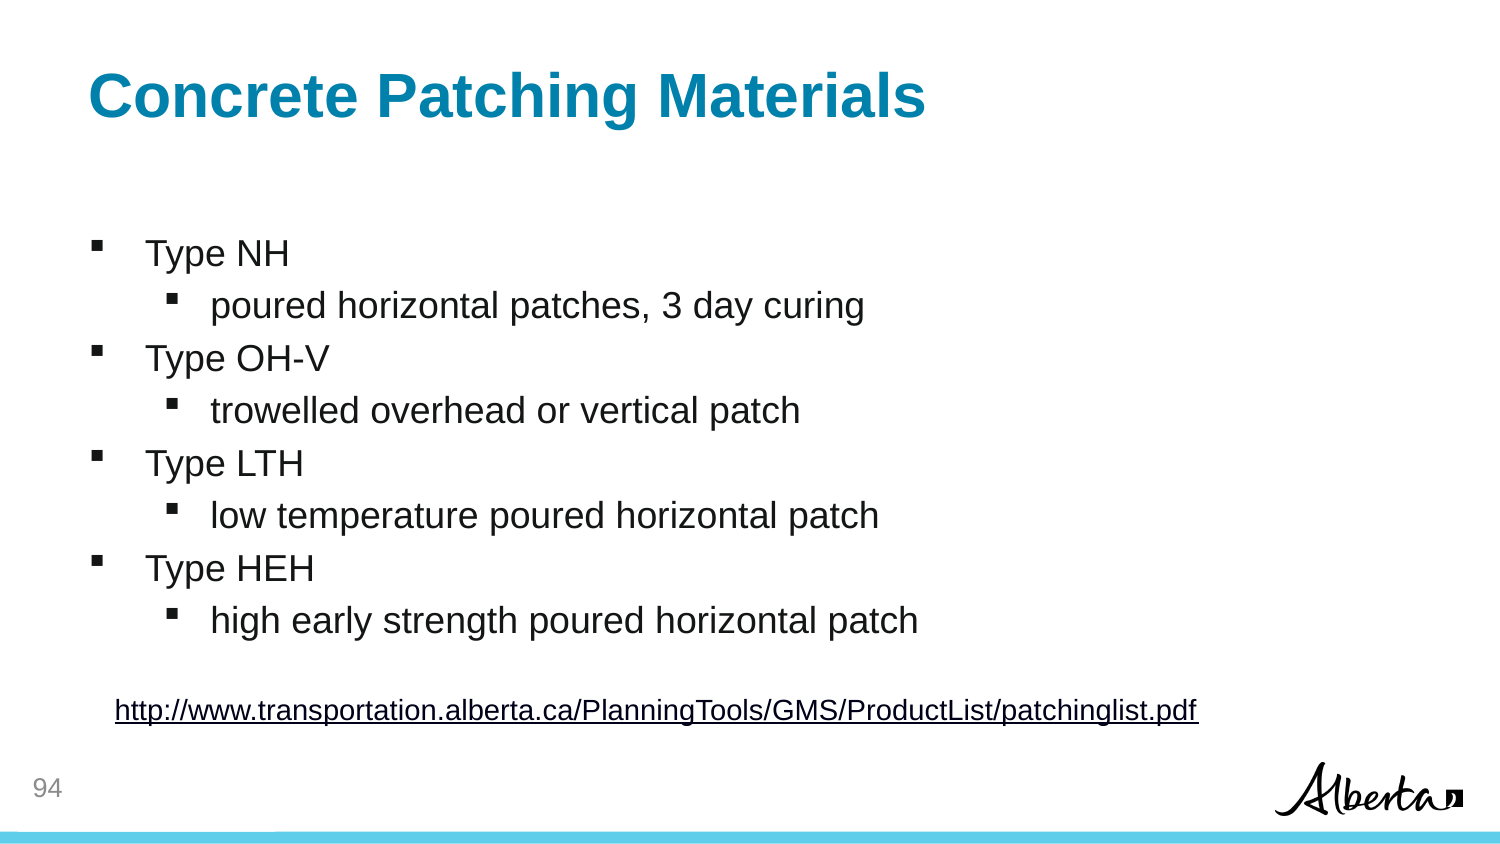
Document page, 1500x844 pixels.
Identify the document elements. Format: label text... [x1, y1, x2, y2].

text_box Type NH poured horizontal patches, 3 day curing Type OH-V trowelled overhead or vertical patch Type LTH low temperature poured horizontal patch Type HEH high early strength poured horizontal patch [88, 220, 1439, 660]
text_box http://www.transportation.alberta.ca/PlanningTools/GMS/ProductList/patchinglist.pdf [24, 684, 1412, 734]
title Concrete Patching Materials [88, 55, 1437, 141]
picture [1275, 762, 1463, 816]
slide_number 93 [17, 764, 356, 810]
